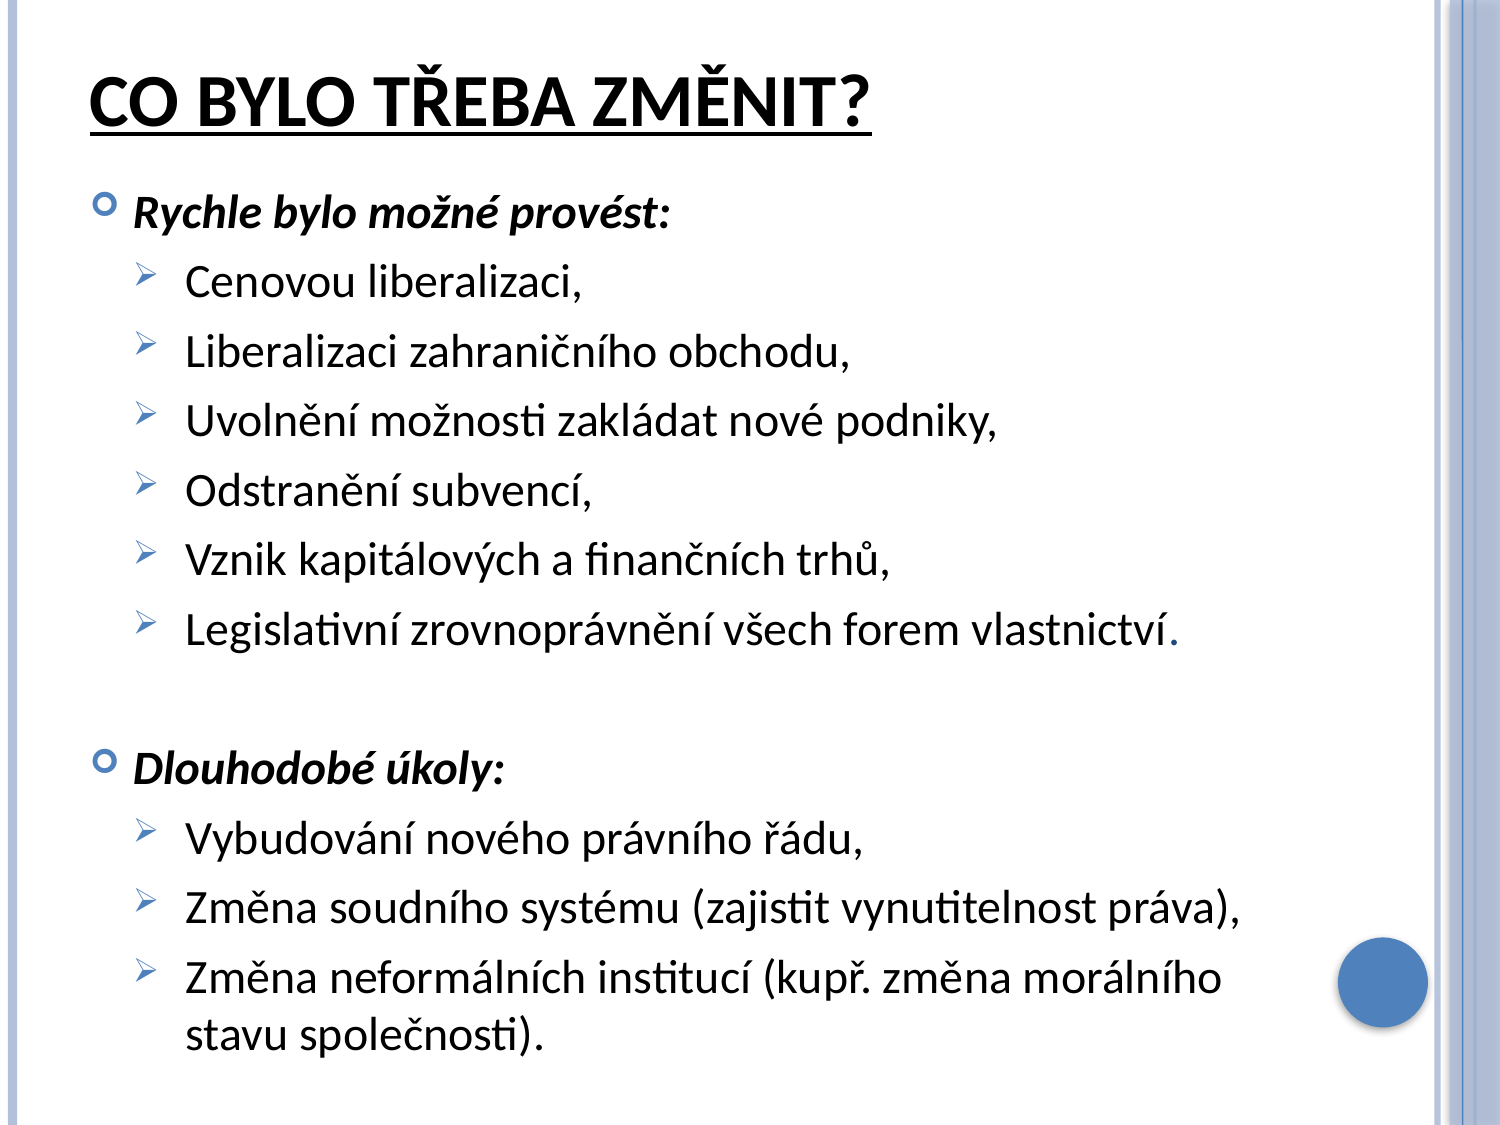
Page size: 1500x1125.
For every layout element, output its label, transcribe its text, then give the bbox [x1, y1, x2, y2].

list Rychle bylo možné provést: Cenovou liberalizaci, Liberalizaci zahraničního obchodu, Uvolnění možnosti zakládat nové podniky, Odstranění subvencí, Vznik kapitálových a finančních trhů, Legislativní zrovnoprávnění všech forem vlastnictví. Dlouhodobé úkoly: Vybudování nového právního řádu, Změna soudního systému (zajistit vynutitelnost práva), Změna neformálních institucí (kupř. změna morálního stavu společnosti). [75, 172, 1300, 1083]
title Co bylo třeba změnit? [75, 45, 1300, 149]
